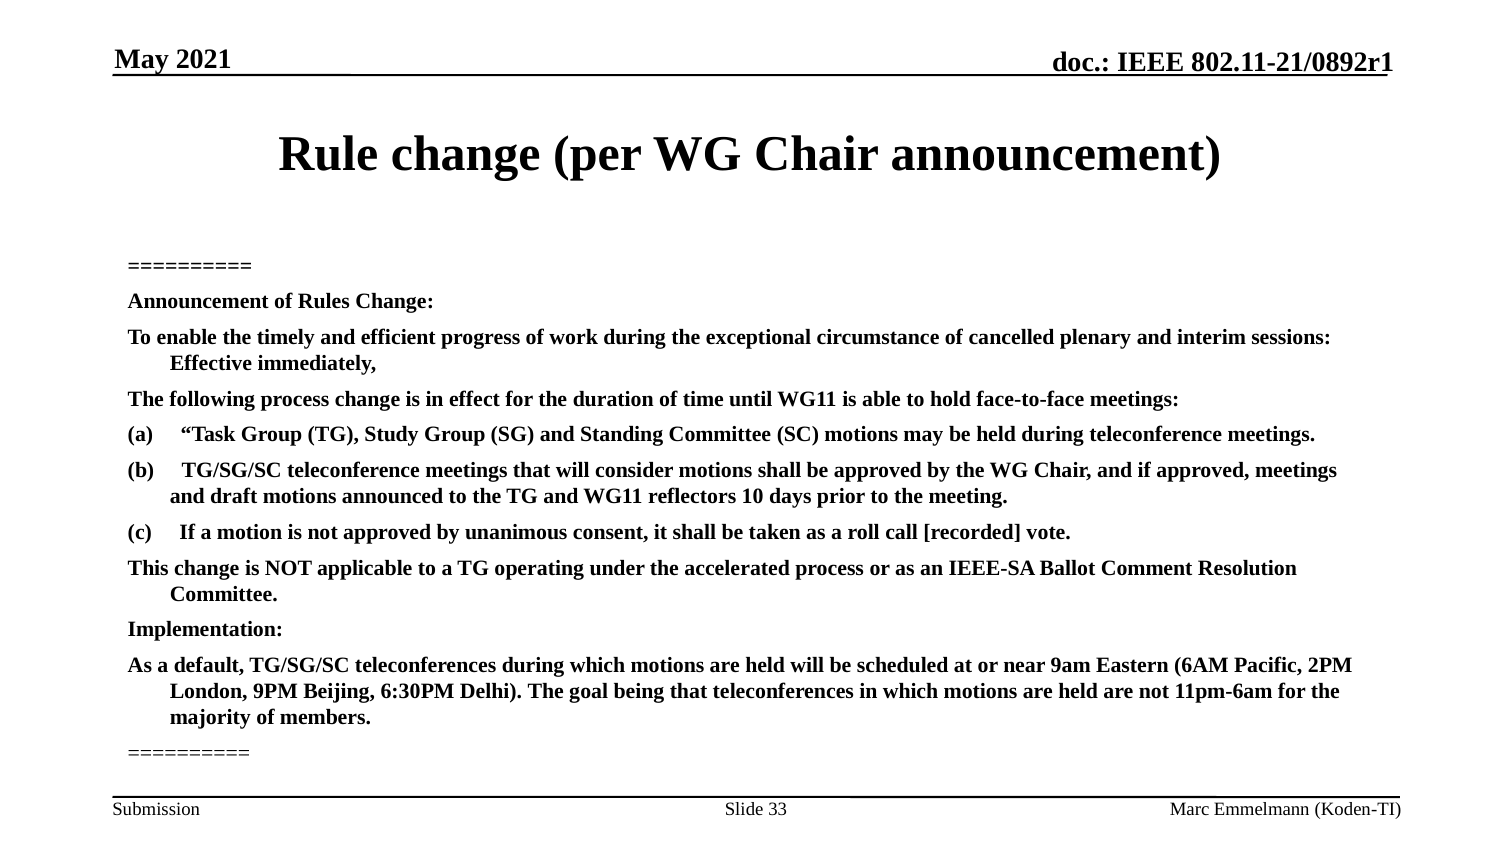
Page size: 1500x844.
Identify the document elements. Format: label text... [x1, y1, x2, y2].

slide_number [114, 40, 423, 75]
footer Marc Emmelmann (Koden-TI) [878, 796, 1402, 820]
slide_number Slide 33 [712, 796, 800, 842]
list ========== Announcement of Rules Change: To enable the timely and efficient progress of work during the exceptional circumstance of cancelled plenary and interim sessions: Effective immediately, The following process change is in effect for the duration of time until WG11 is able to hold face-to-face meetings: (a) “Task Group (TG), Study Group (SG) and Standing Committee (SC) motions may be held during teleconference meetings. (b) TG/SG/SC teleconference meetings that will consider motions shall be approved by the WG Chair, and if approved, meetings and draft motions announced to the TG and WG11 reflectors 10 days prior to the meeting. (c) If a motion is not approved by unanimous consent, it shall be taken as a roll call [recorded] vote. This change is NOT applicable to a TG operating under the accelerated process or as an IEEE-SA Ballot Comment Resolution Committee. Implementation: As a default, TG/SG/SC teleconferences during which motions are held will be scheduled at or near 9am Eastern (6AM Pacific, 2PM London, 9PM Beijing, 6:30PM Delhi). The goal being that teleconferences in which motions are held are not 11pm-6am for the majority of members. ========== [112, 243, 1388, 751]
title Rule change (per WG Chair announcement) [112, 84, 1388, 216]
